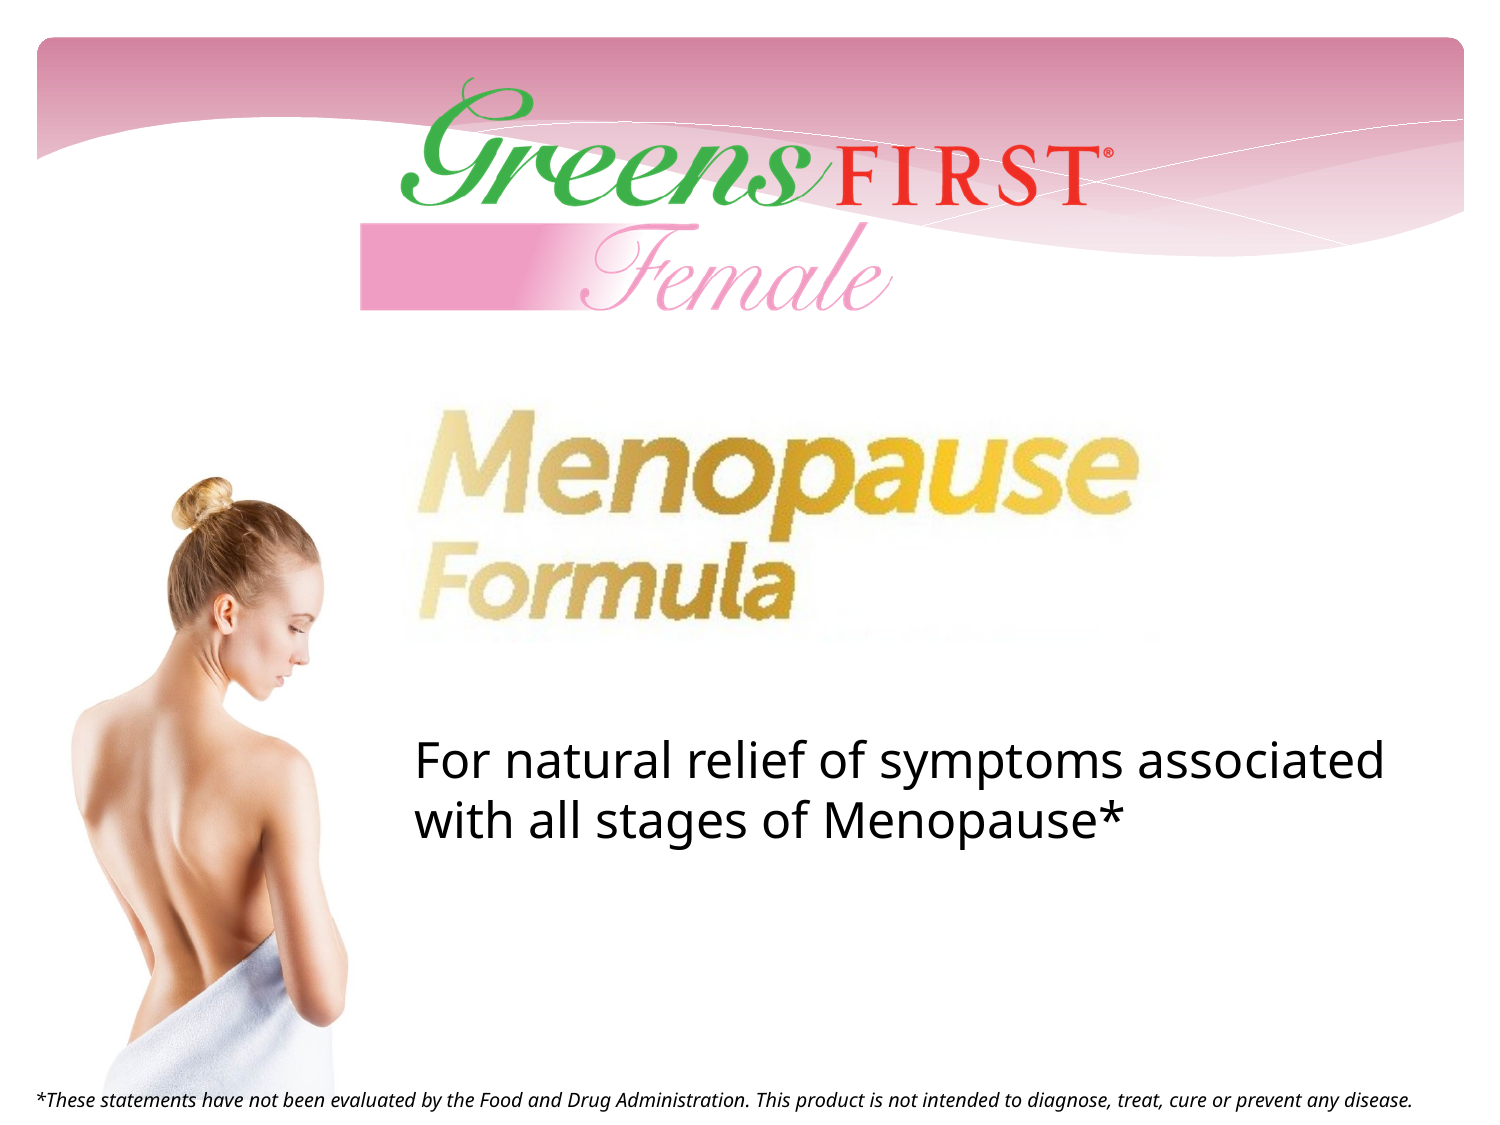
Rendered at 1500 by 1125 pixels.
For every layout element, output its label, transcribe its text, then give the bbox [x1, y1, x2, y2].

text_box For natural relief of symptoms associated with all stages of Menopause* [443, 720, 1476, 856]
picture [300, 37, 1151, 357]
picture [19, 374, 1161, 1101]
text_box *These statements have not been evaluated by the Food and Drug Administration. This product is not intended to diagnose, treat, cure or prevent any disease. [20, 1080, 1489, 1119]
